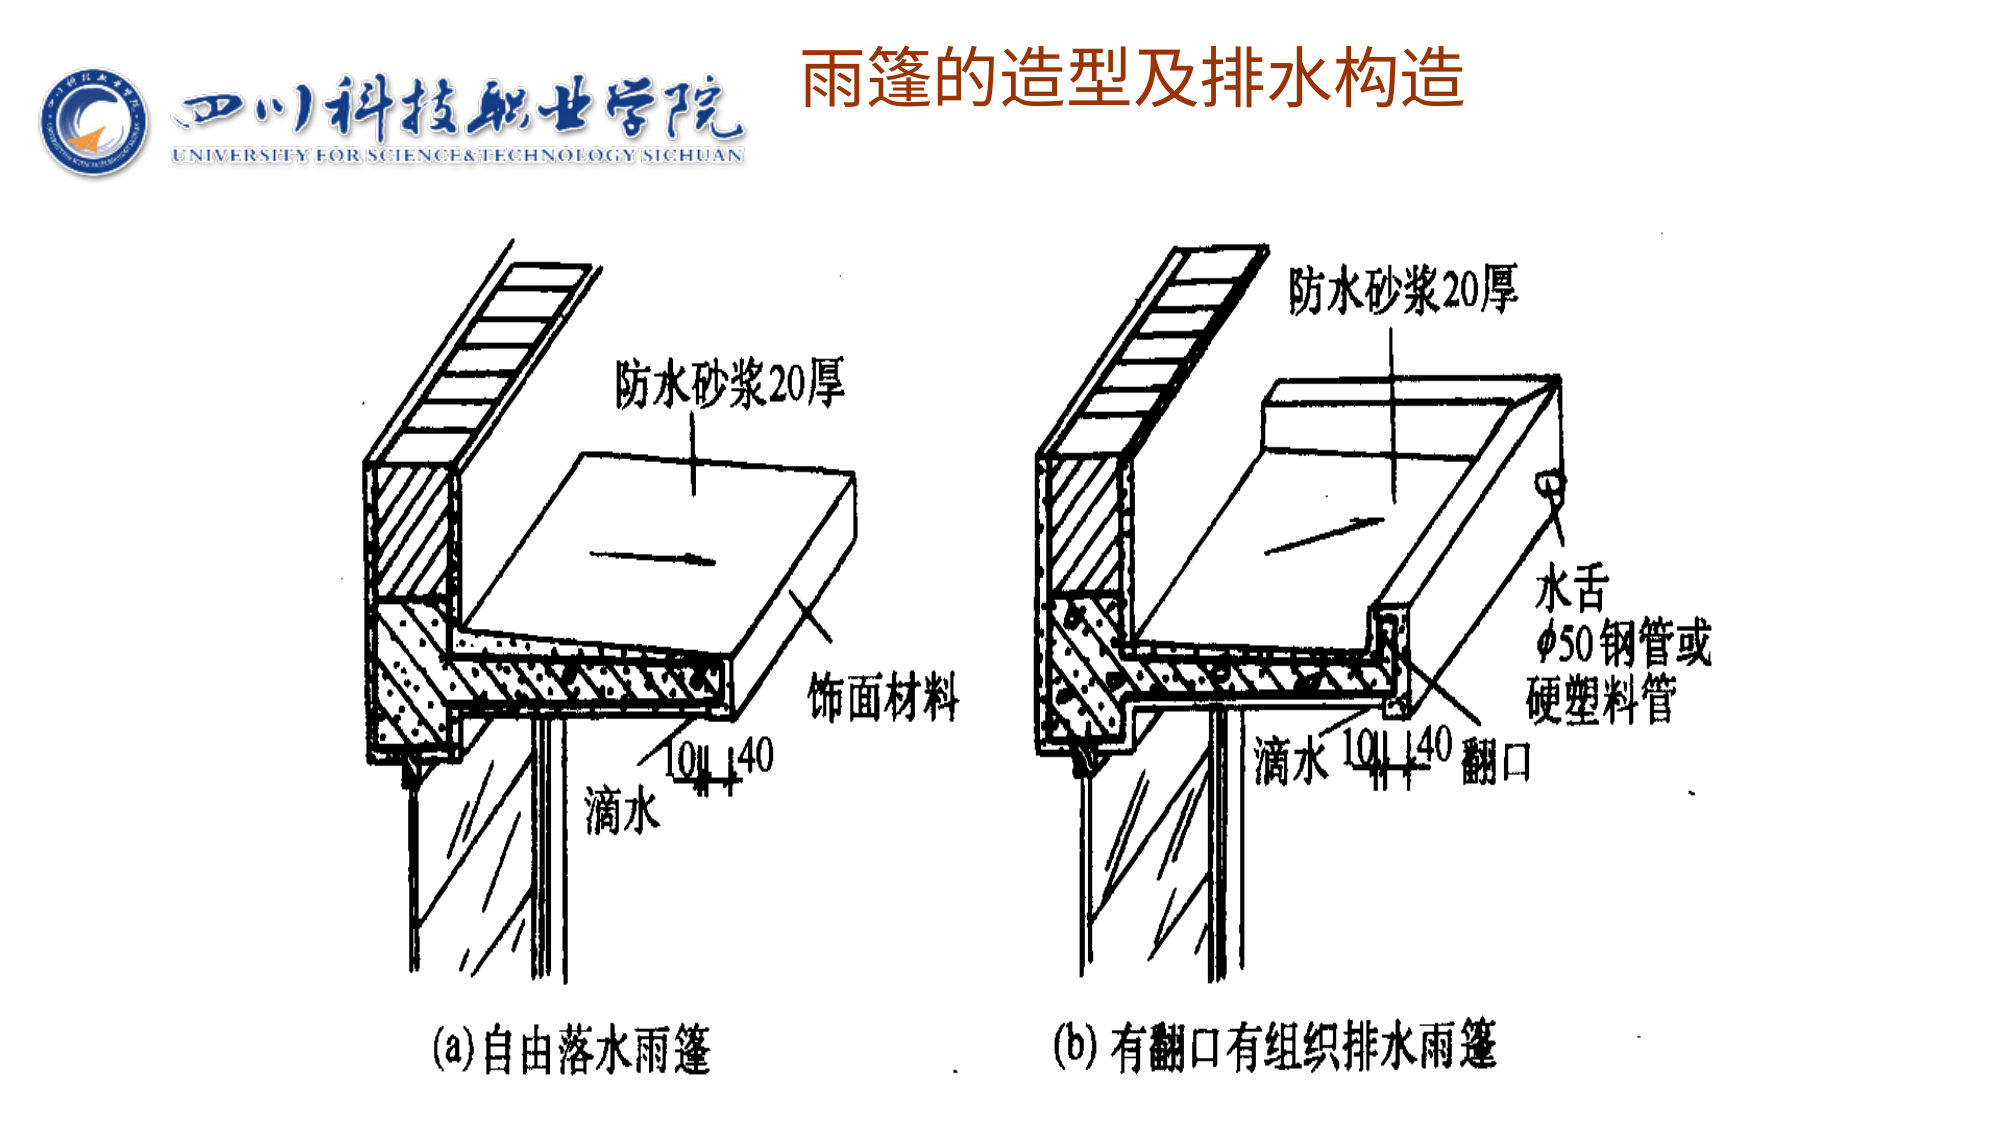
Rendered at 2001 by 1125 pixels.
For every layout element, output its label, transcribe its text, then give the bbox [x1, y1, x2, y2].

picture [19, 63, 770, 188]
text_box 雨篷的造型及排水构造 [784, 27, 1665, 123]
picture [321, 227, 1740, 1084]
